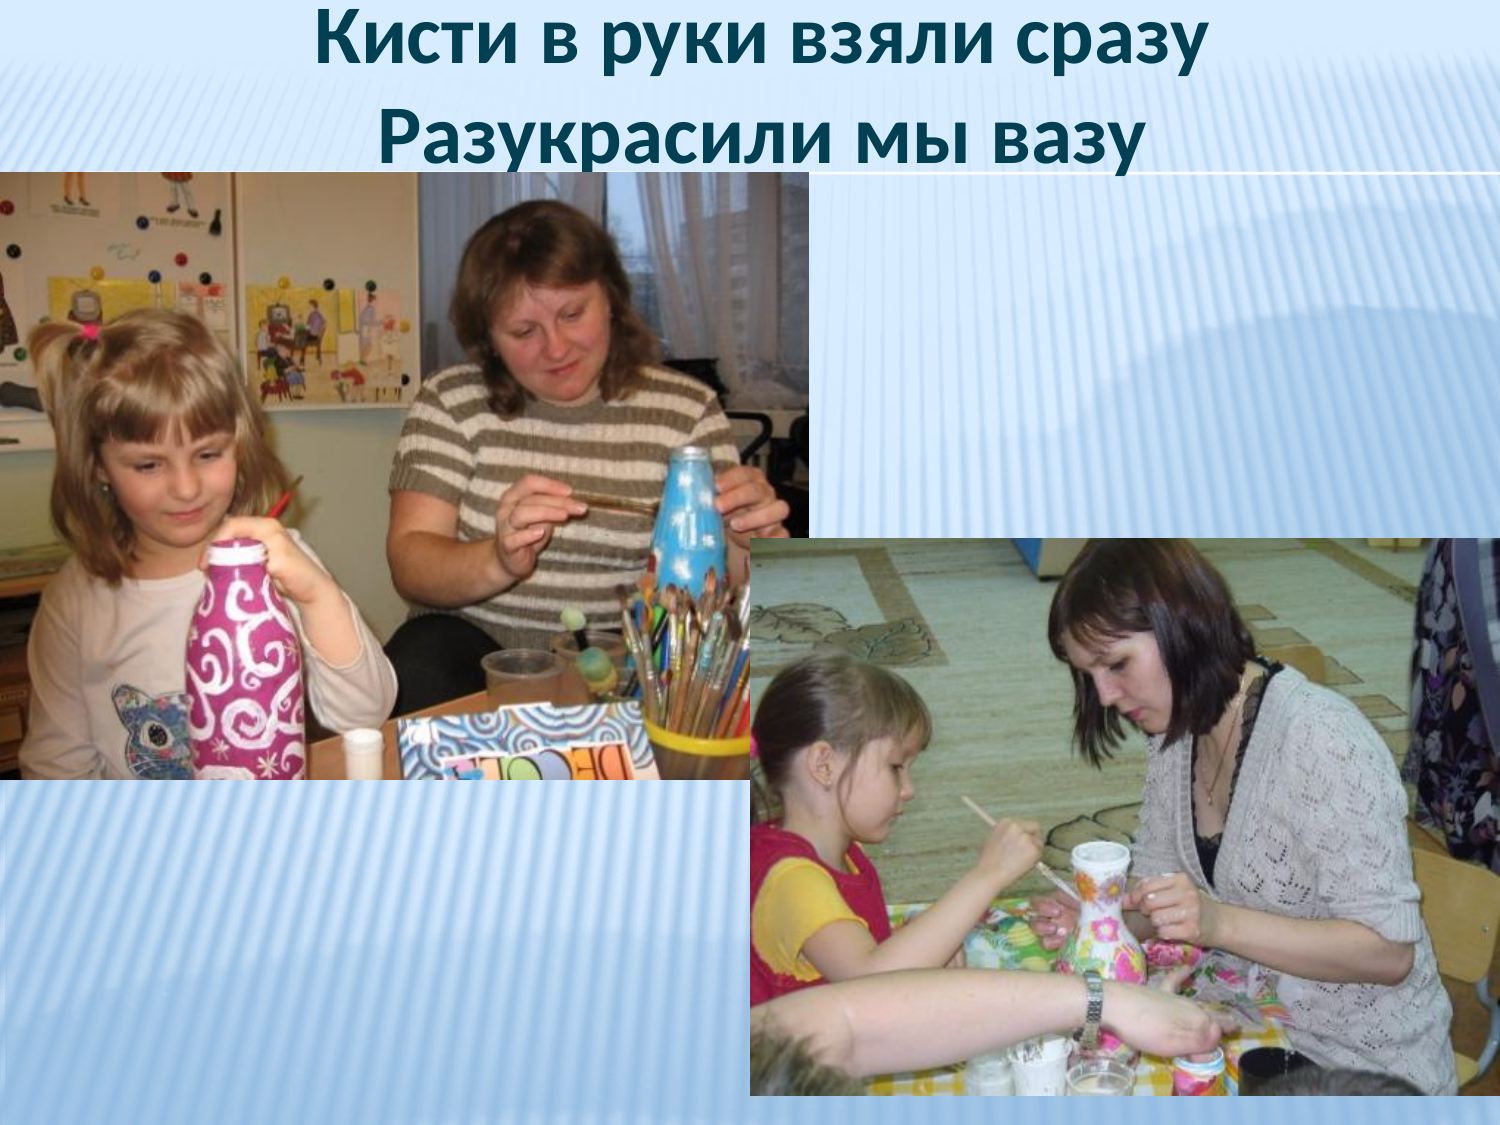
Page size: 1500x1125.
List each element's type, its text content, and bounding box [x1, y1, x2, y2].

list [0, 172, 810, 780]
title Кисти в руки взяли сразу Разукрасили мы вазу [50, 0, 1475, 161]
picture [749, 538, 1500, 1096]
